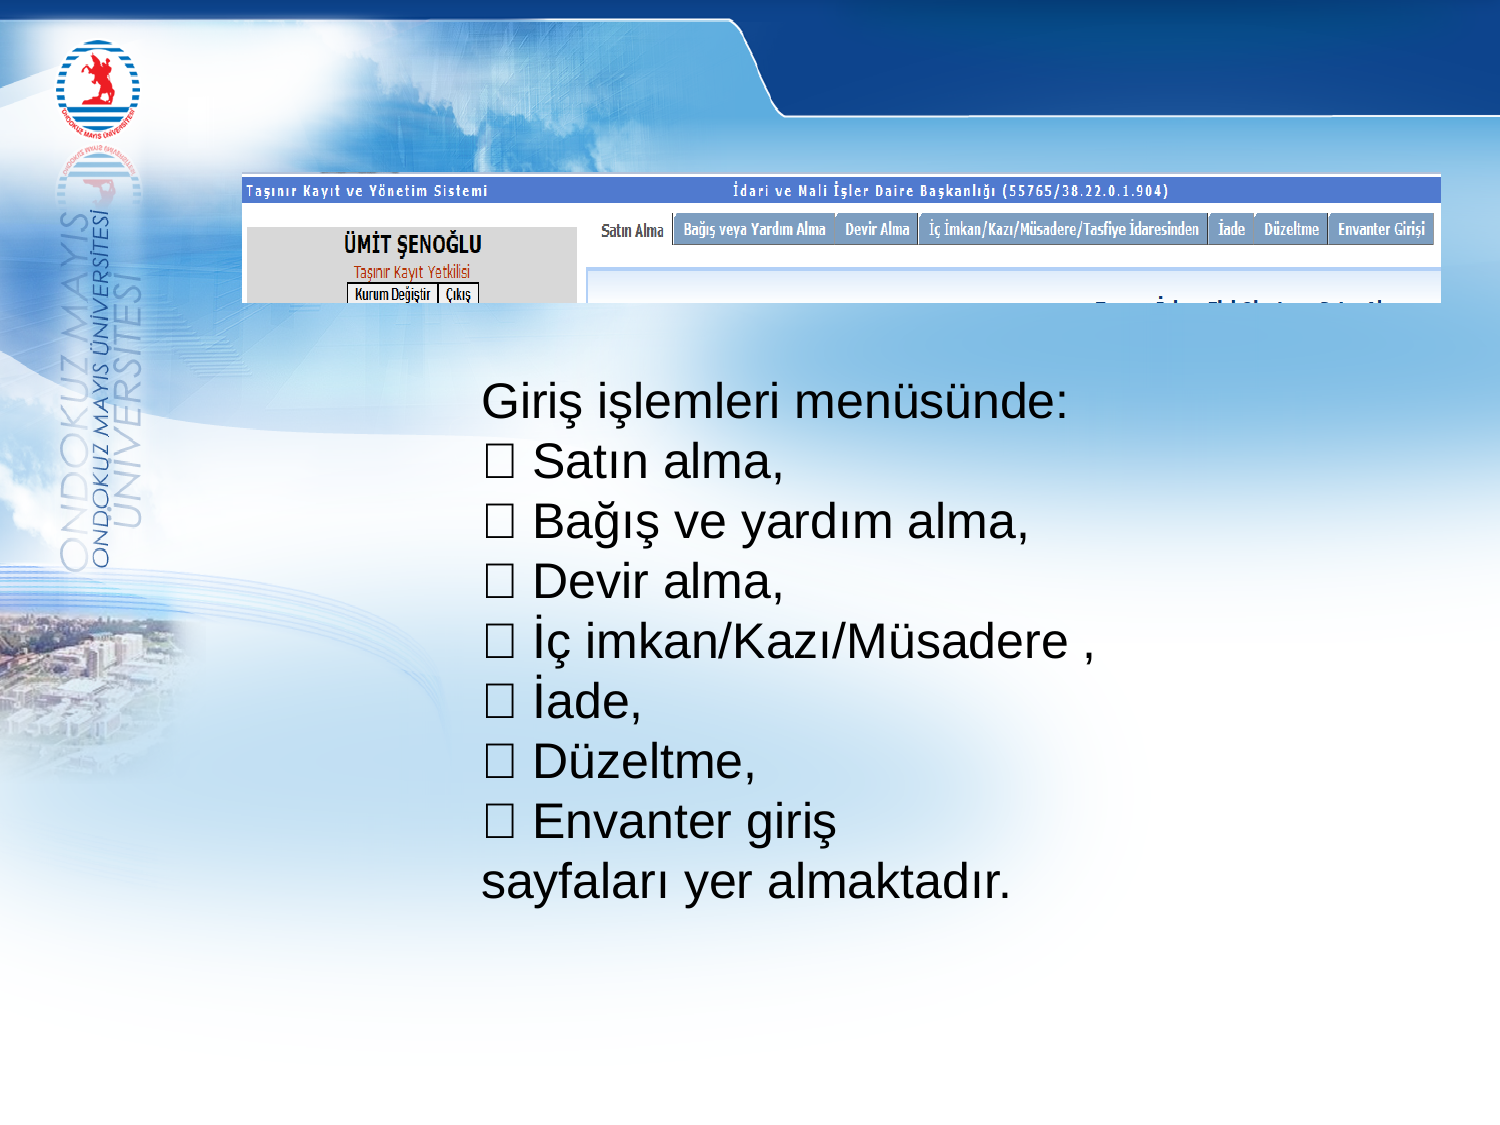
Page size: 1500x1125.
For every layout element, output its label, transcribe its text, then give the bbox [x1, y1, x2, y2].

picture [0, 0, 1500, 1125]
text_box Giriş işlemleri menüsünde:  Satın alma,  Bağış ve yardım alma,  Devir alma,  İç imkan/Kazı/Müsadere ,  İade,  Düzeltme,  Envanter giriş sayfaları yer almaktadır. [466, 361, 1217, 917]
